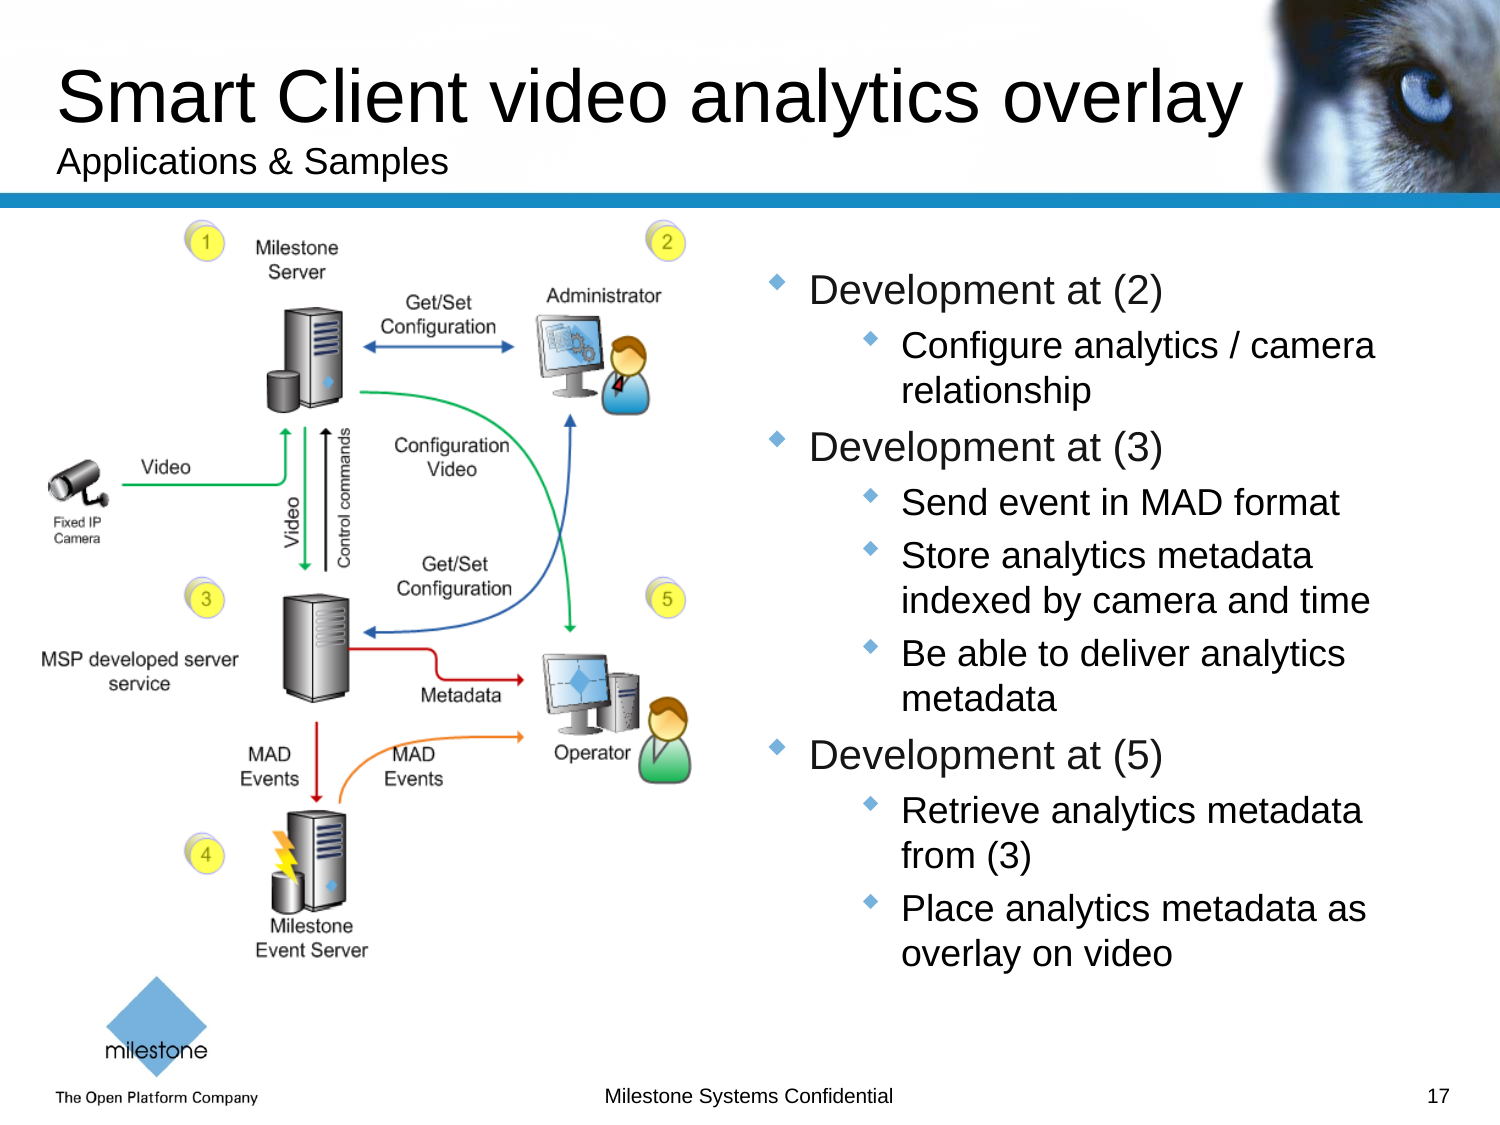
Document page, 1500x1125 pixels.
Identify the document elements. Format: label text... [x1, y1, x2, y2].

picture [0, 0, 1500, 208]
list Development at (2) Configure analytics / camera relationship Development at (3) Send event in MAD format Store analytics metadata indexed by camera and time Be able to deliver analytics metadata Development at (5) Retrieve analytics metadata from (3) Place analytics metadata as overlay on video [749, 255, 1460, 1071]
picture [53, 974, 260, 1107]
title Smart Client video analytics overlay Applications & Samples [40, 44, 1325, 185]
picture [40, 219, 692, 965]
